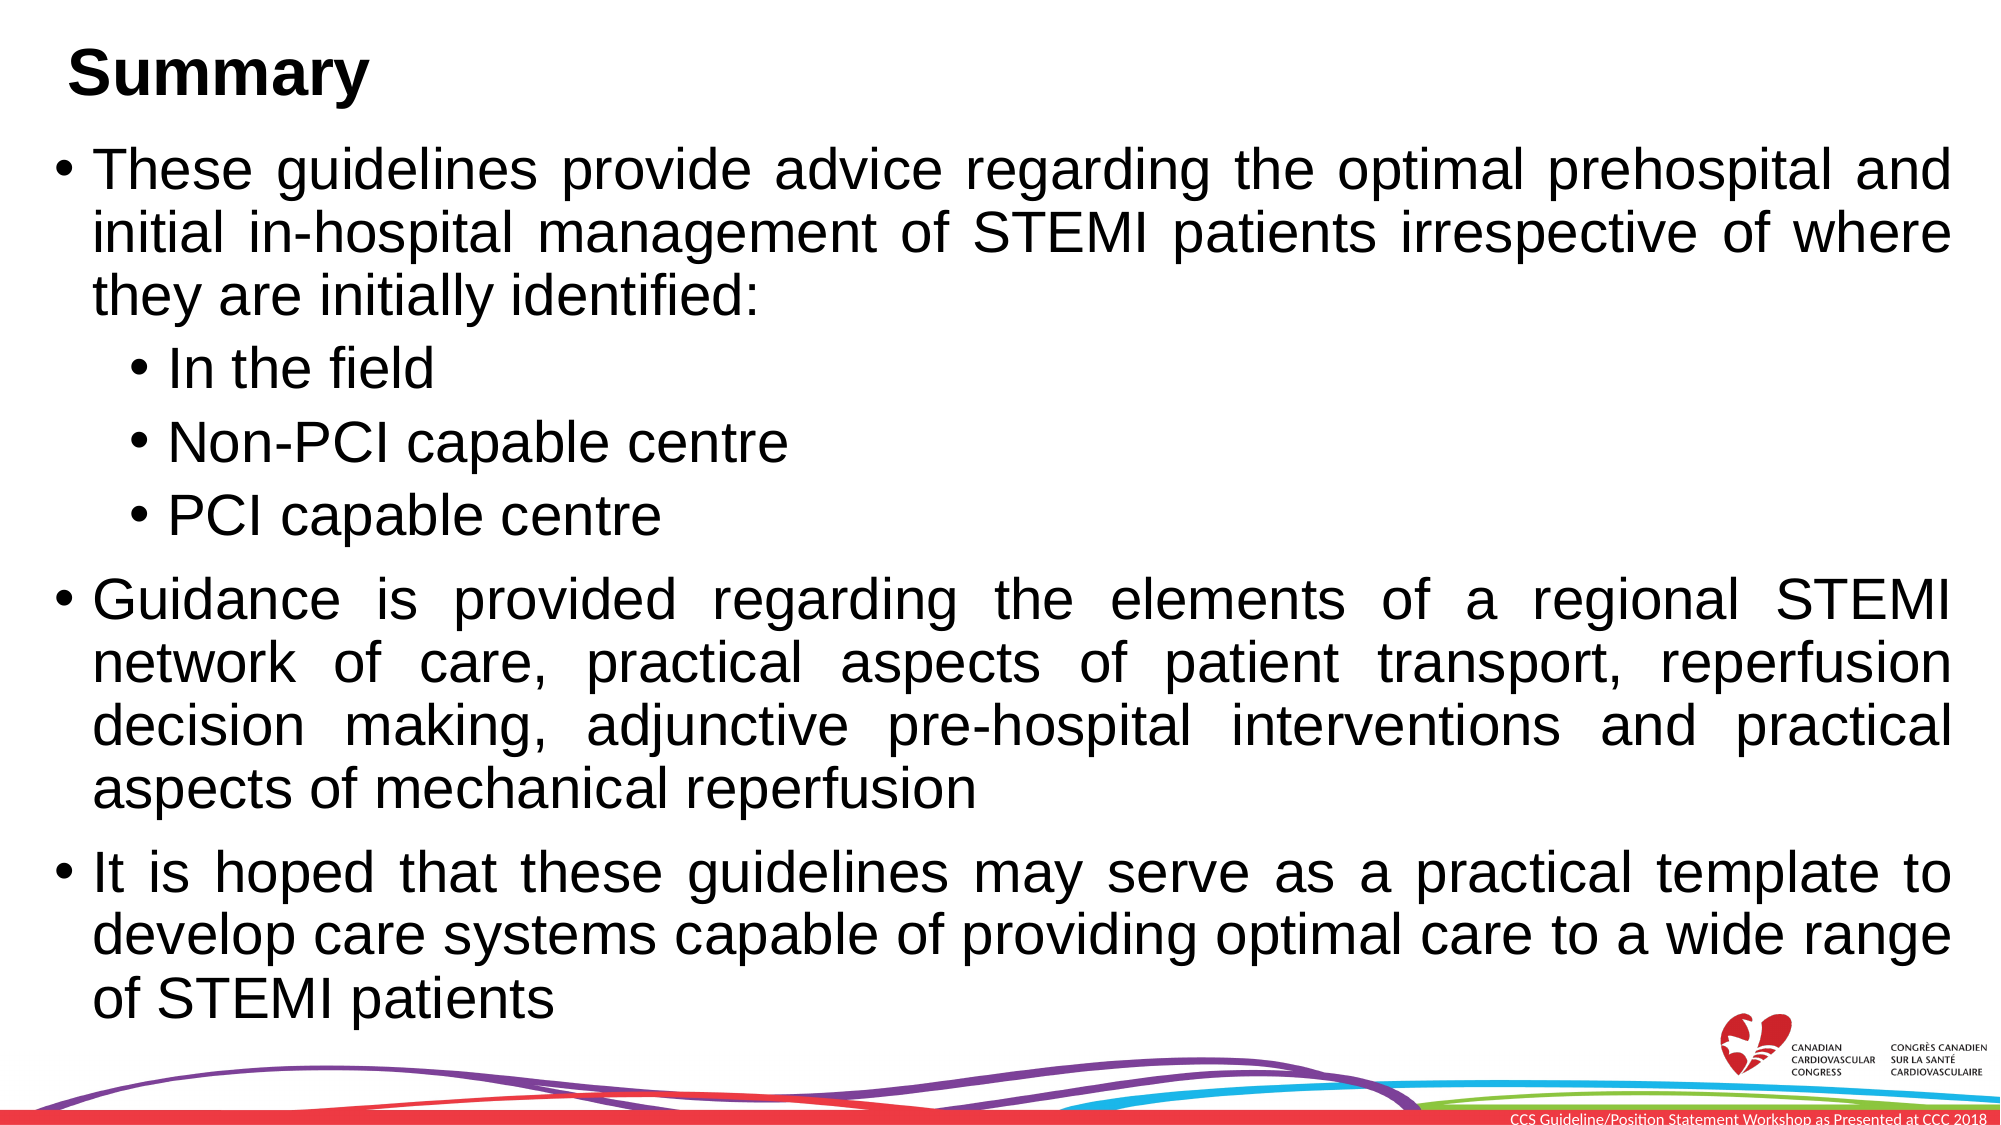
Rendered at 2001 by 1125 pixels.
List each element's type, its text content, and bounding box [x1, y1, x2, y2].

title Summary [52, 15, 1778, 131]
picture [0, 989, 2001, 1125]
list These guidelines provide advice regarding the optimal prehospital and initial in-hospital management of STEMI patients irrespective of where they are initially identified: In the field Non-PCI capable centre PCI capable centre Guidance is provided regarding the elements of a regional STEMI network of care, practical aspects of patient transport, reperfusion decision making, adjunctive pre-hospital interventions and practical aspects of mechanical reperfusion It is hoped that these guidelines may serve as a practical template to develop care systems capable of providing optimal care to a wide range of STEMI patients [39, 131, 1971, 846]
